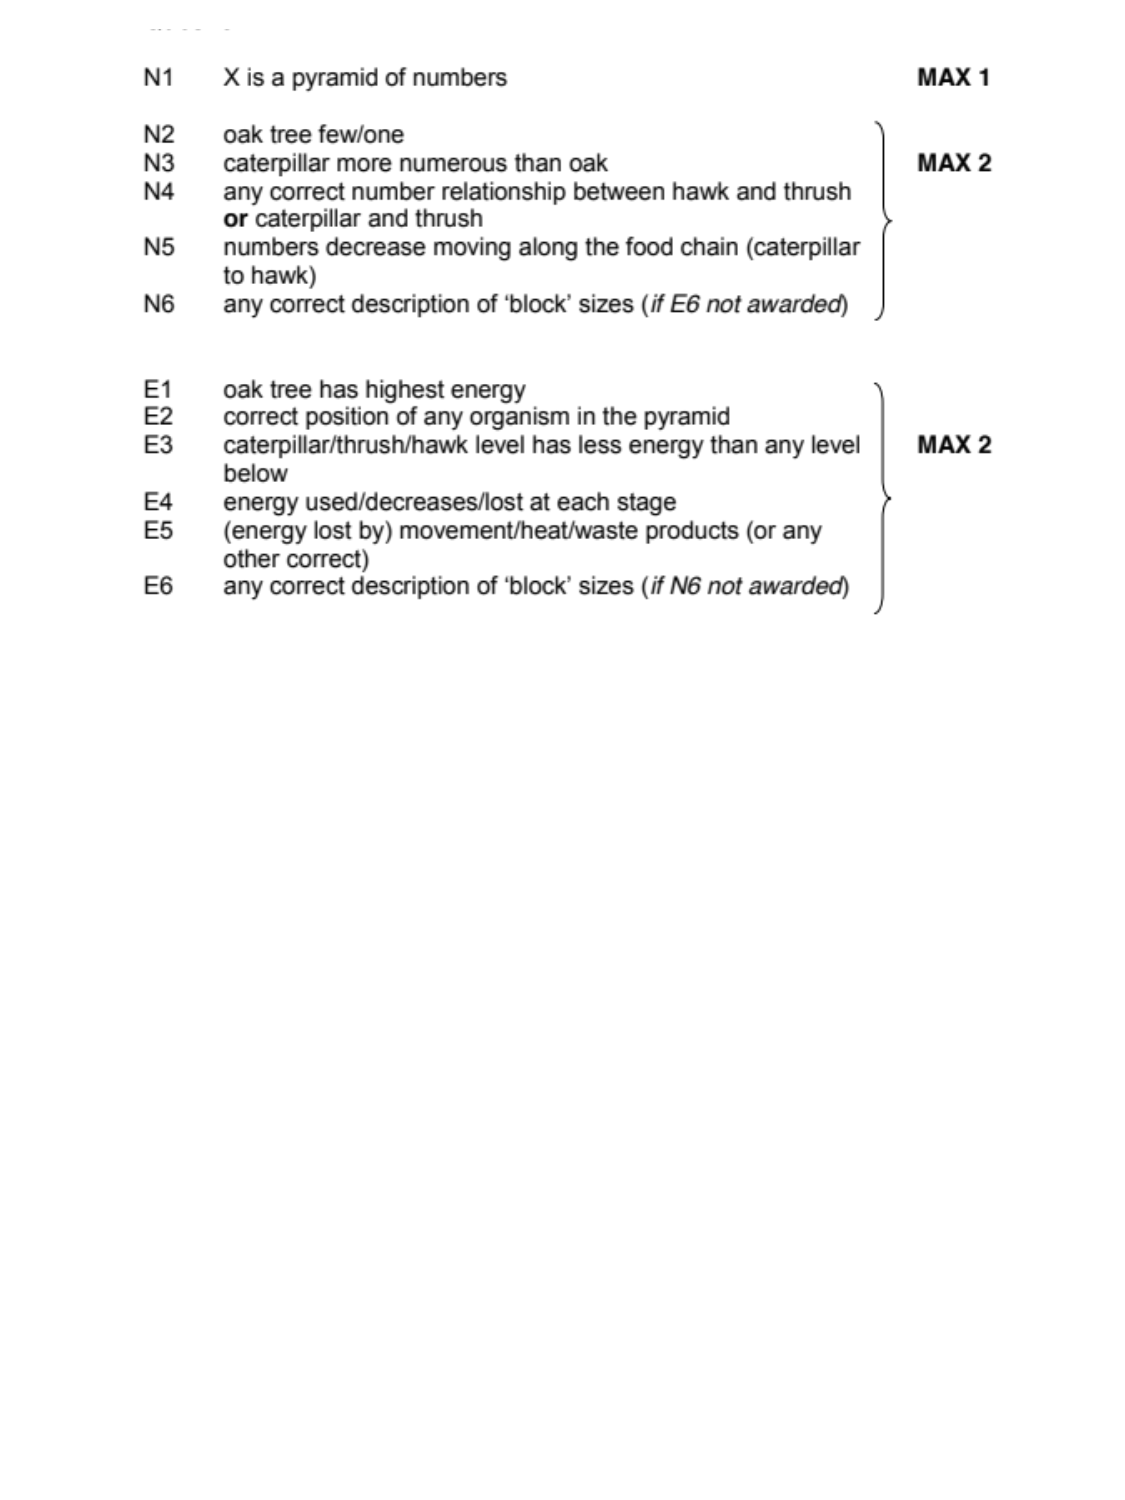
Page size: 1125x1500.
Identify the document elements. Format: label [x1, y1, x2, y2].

picture [95, 29, 1050, 635]
